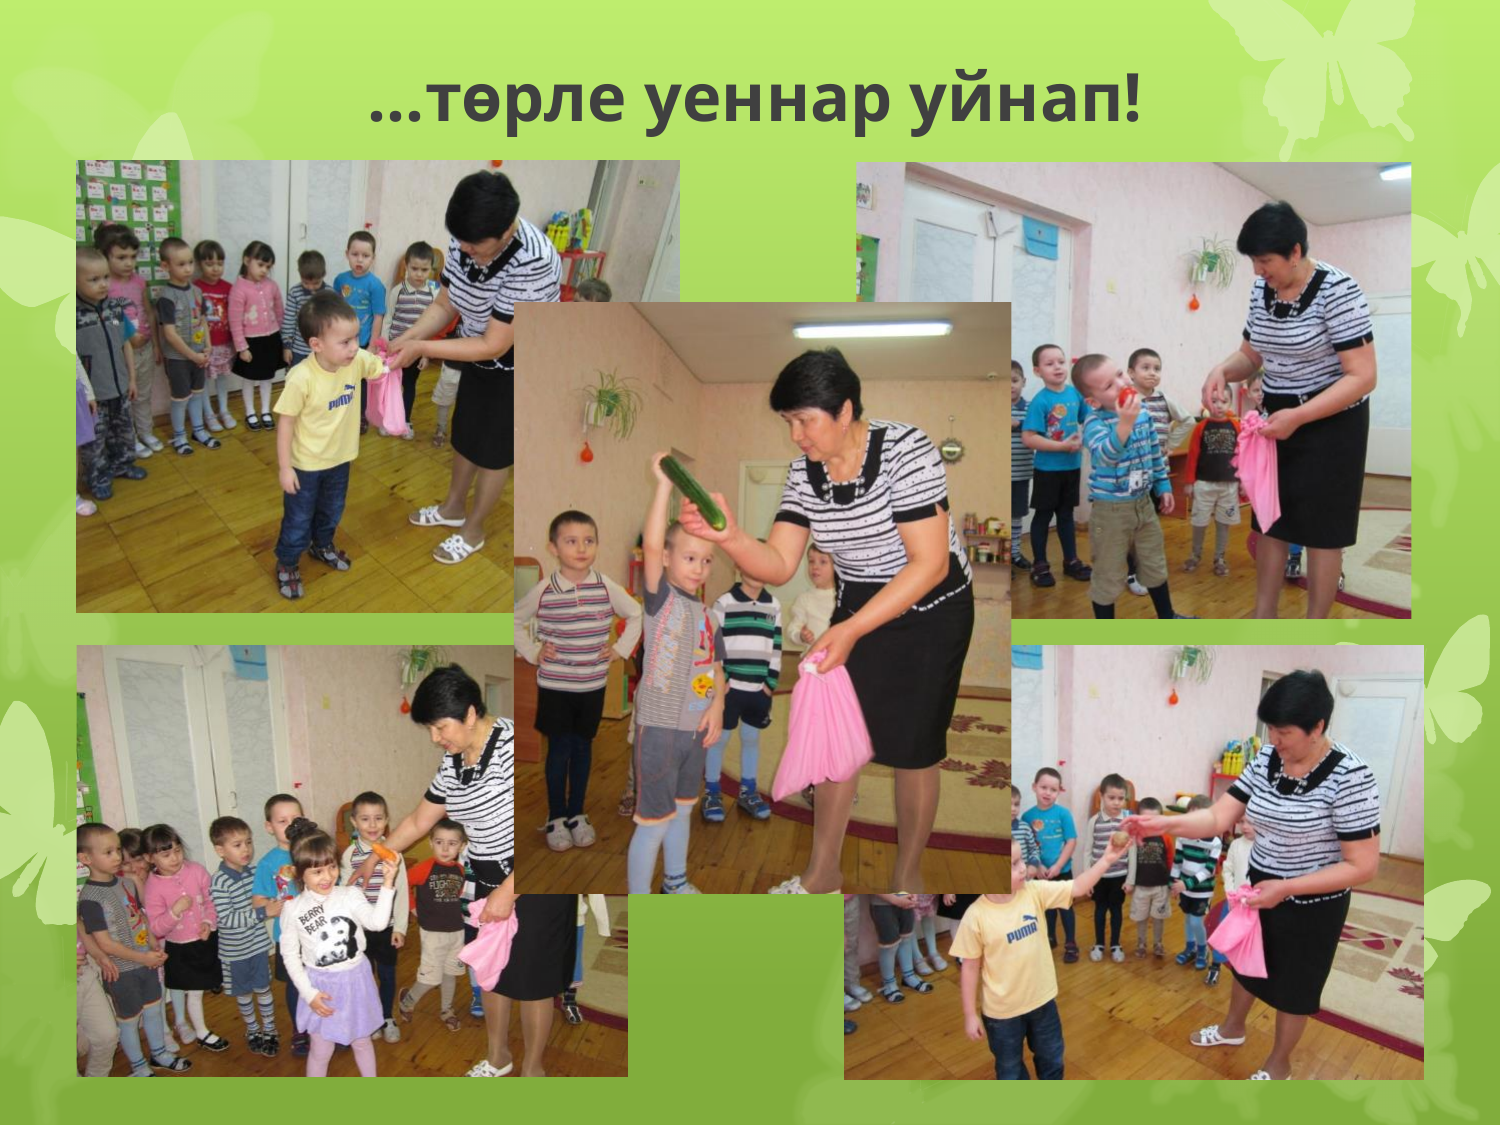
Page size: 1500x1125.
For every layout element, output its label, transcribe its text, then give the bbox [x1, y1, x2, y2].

picture [76, 160, 1424, 1080]
title …төрле уеннар уйнап! [171, 19, 1340, 171]
